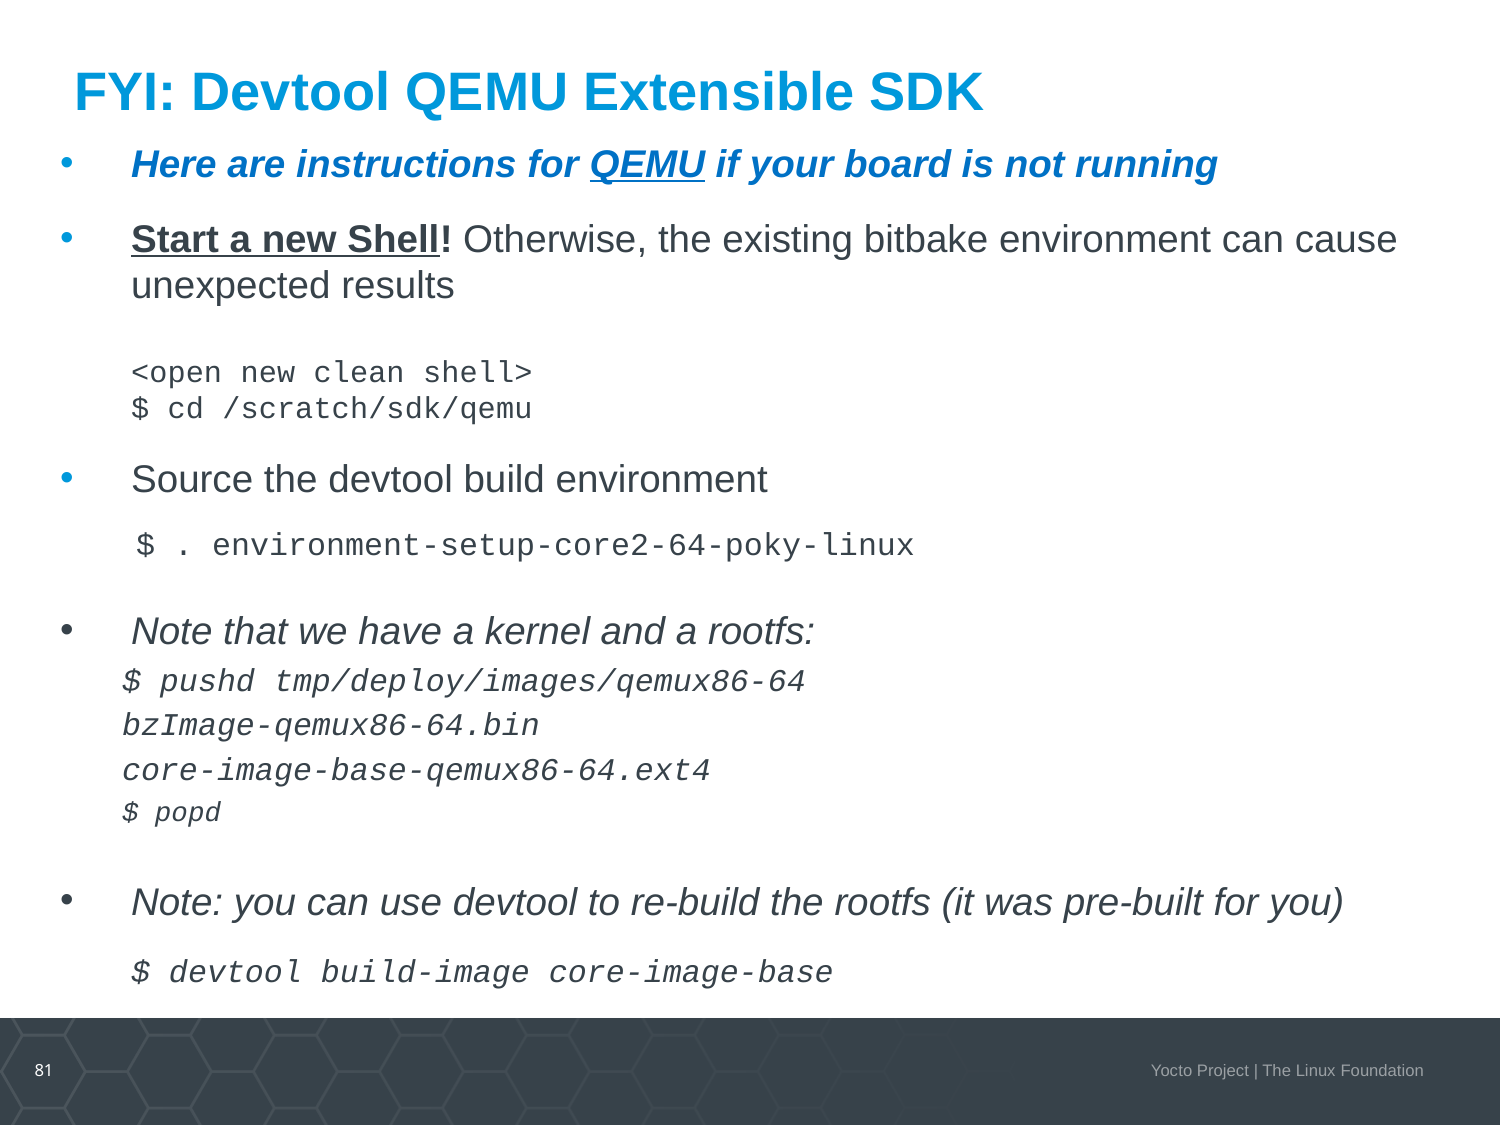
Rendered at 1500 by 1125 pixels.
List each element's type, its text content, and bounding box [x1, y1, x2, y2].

title FYI: Devtool QEMU Extensible SDK [74, 67, 1425, 213]
picture [0, 0, 1500, 1125]
list Here are instructions for QEMU if your board is not running Start a new Shell! Otherwise, the existing bitbake environment can cause unexpected results <open new clean shell> $ cd /scratch/sdk/qemu Source the devtool build environment $ . environment-setup-core2-64-poky-linux Note that we have a kernel and a rootfs: $ pushd tmp/deploy/images/qemux86-64 bzImage-qemux86-64.bin core-image-base-qemux86-64.ext4 $ popd Note: you can use devtool to re-build the rootfs (it was pre-built for you) $ devtool build-image core-image-base [60, 139, 1411, 995]
